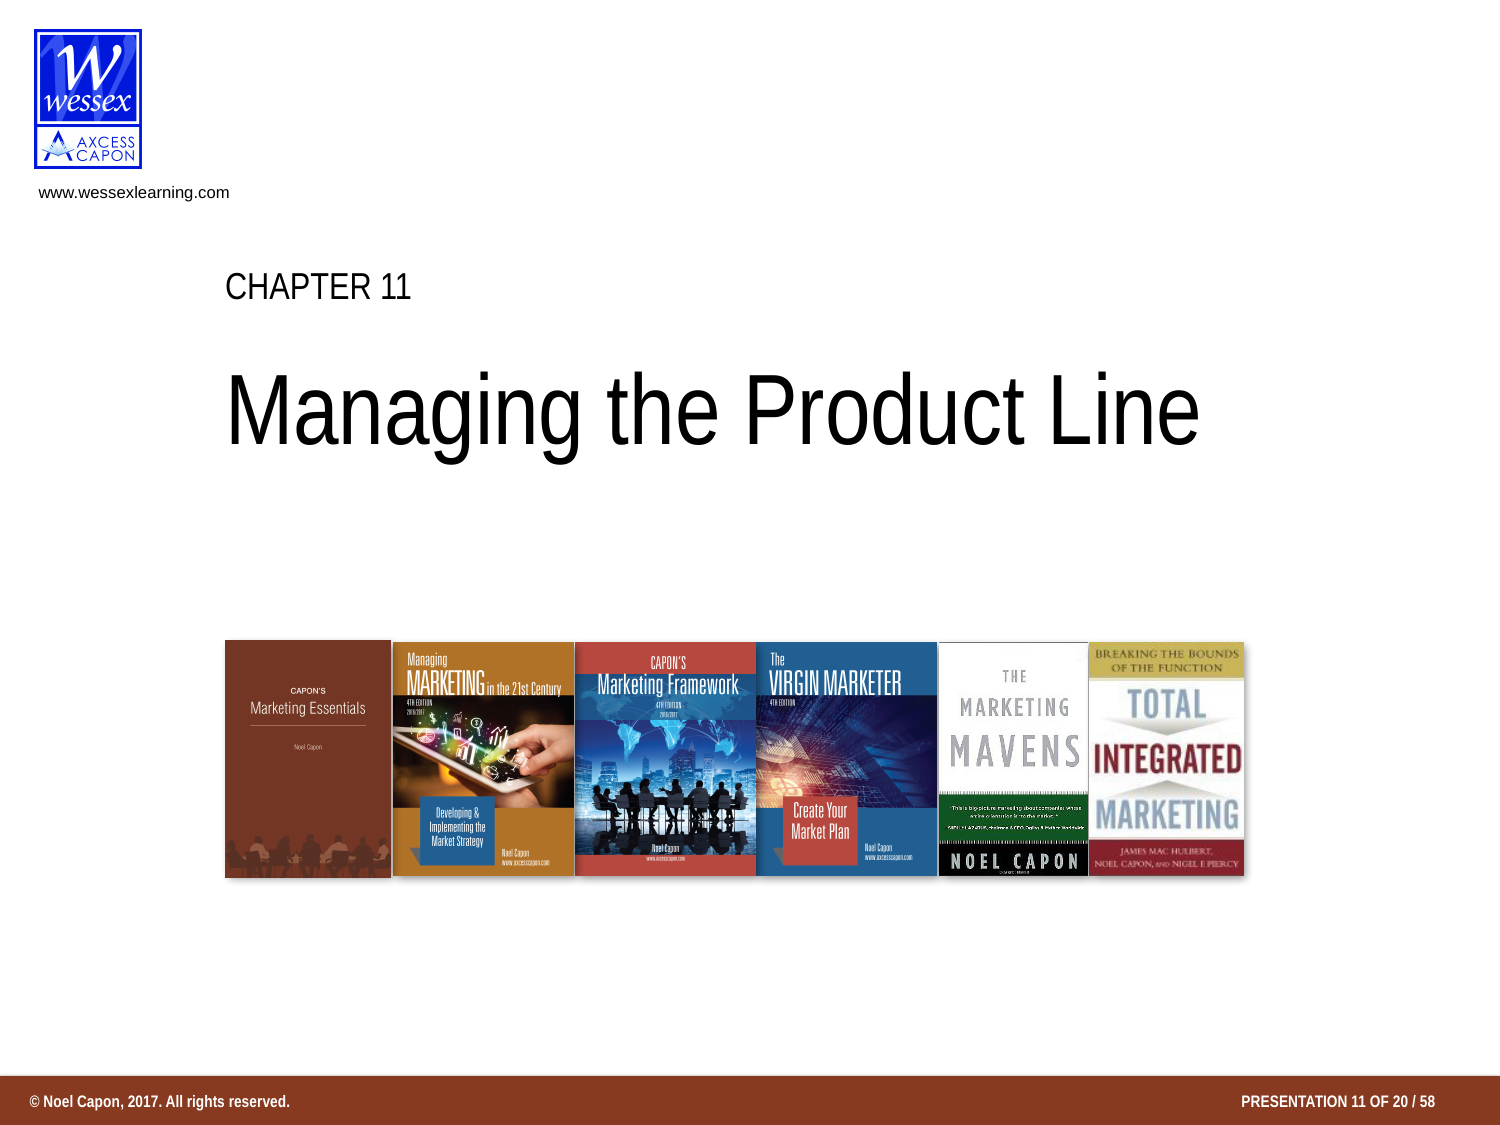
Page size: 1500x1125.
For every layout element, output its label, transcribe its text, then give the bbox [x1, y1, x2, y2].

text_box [34, 28, 232, 203]
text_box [224, 639, 1244, 878]
text_box Chapter 11 Managing the Product Line [224, 262, 1372, 465]
